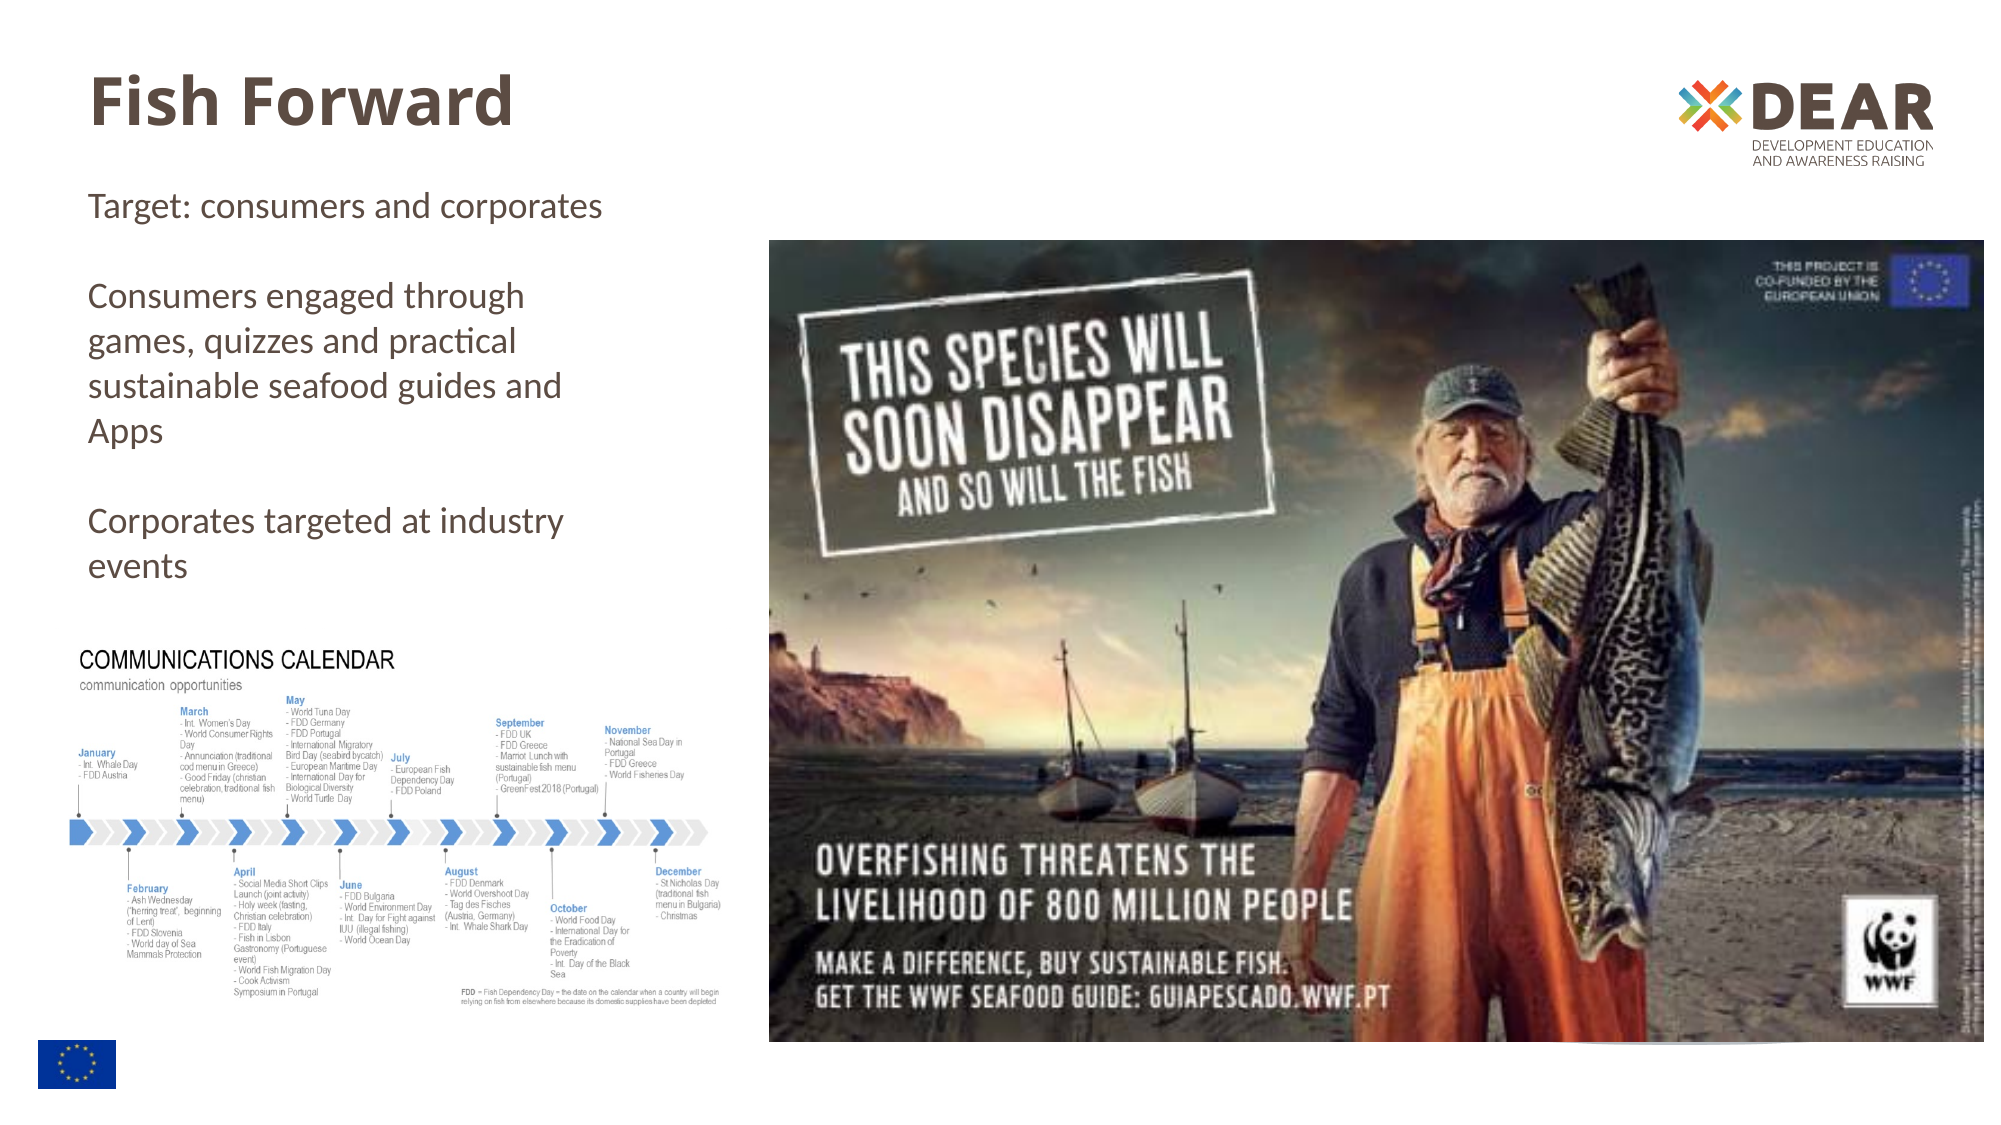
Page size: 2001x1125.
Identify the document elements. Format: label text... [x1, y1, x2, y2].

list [768, 240, 1984, 1042]
text_box Target: consumers and corporates Consumers engaged through games, quizzes and practical sustainable seafood guides and Apps Corporates targeted at industry events [73, 174, 652, 594]
title Fish Forward [73, 59, 1334, 265]
picture [30, 628, 769, 1089]
